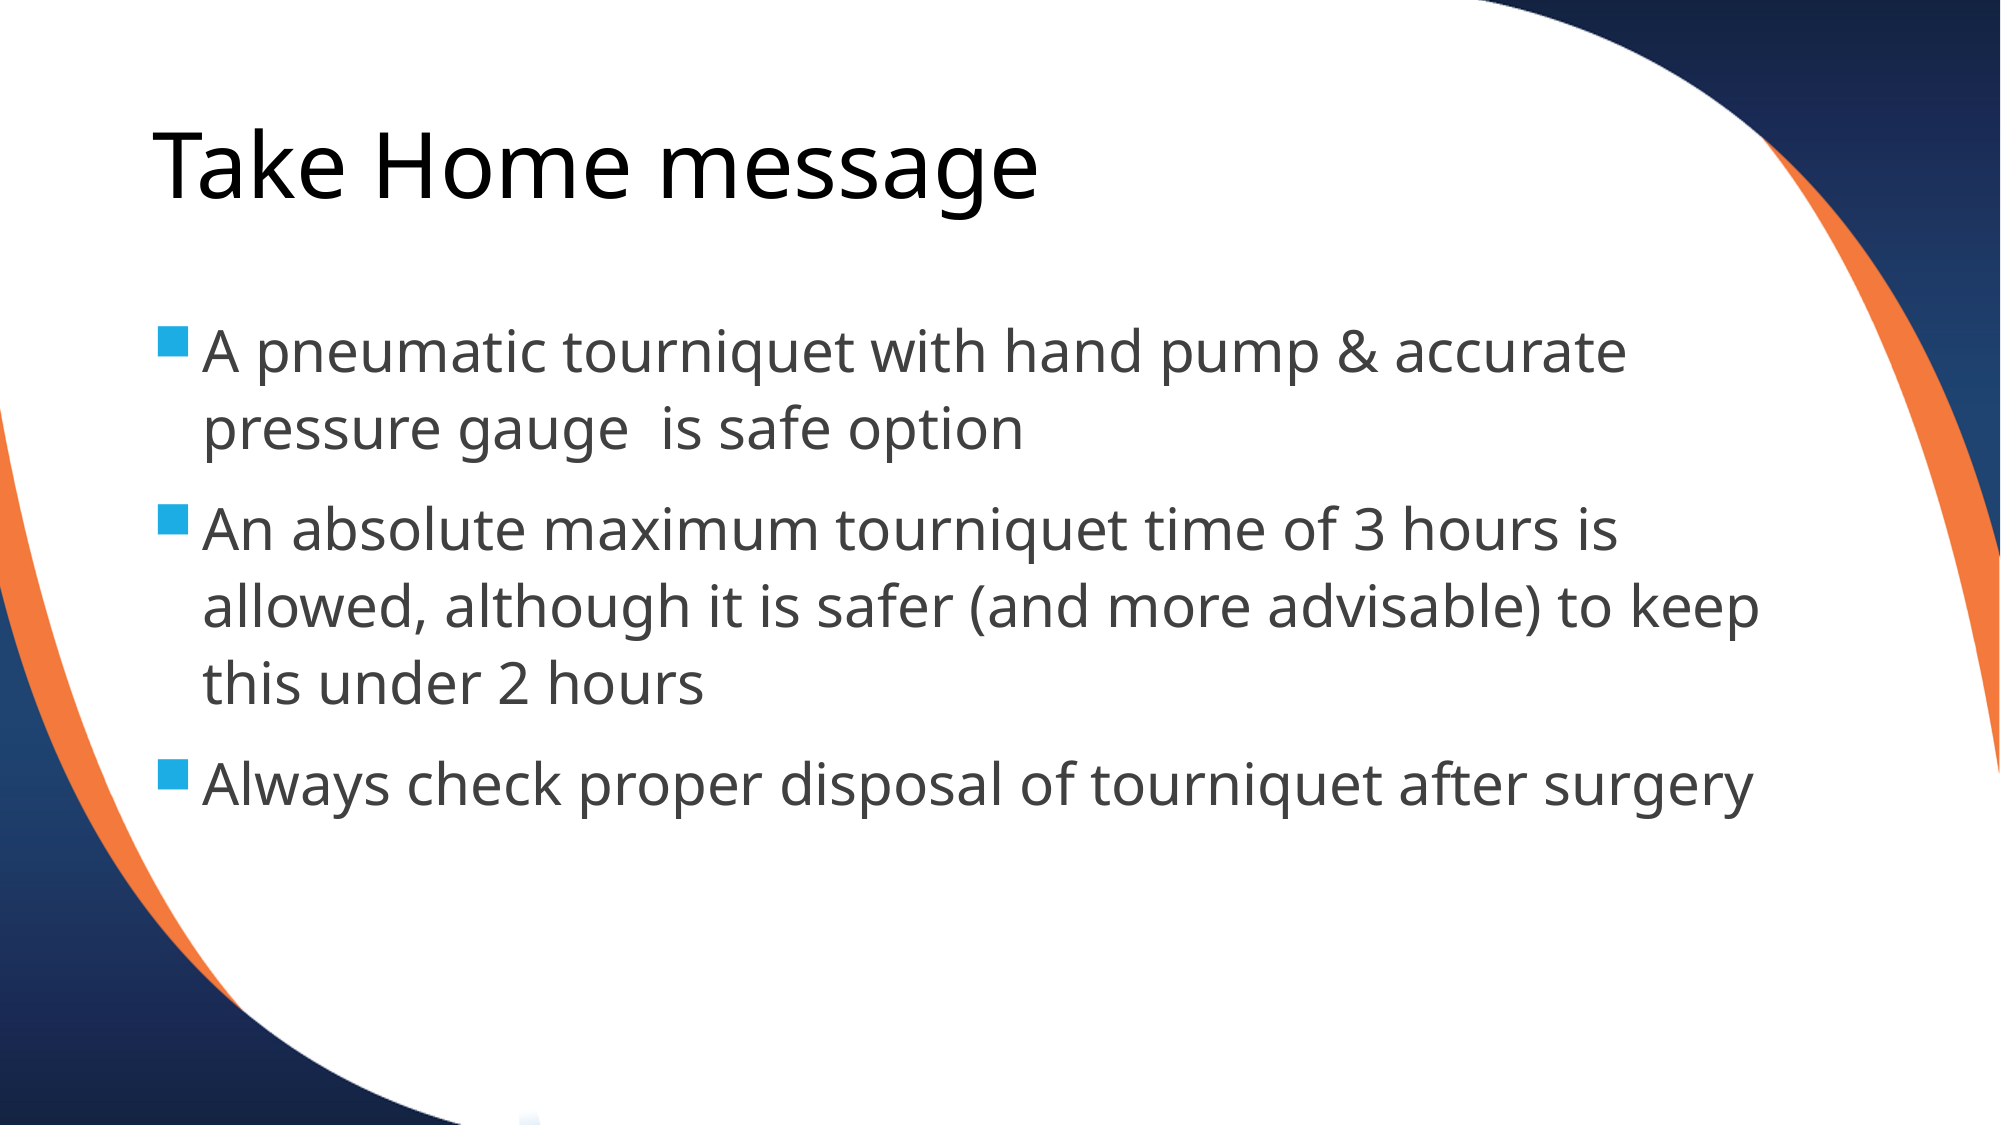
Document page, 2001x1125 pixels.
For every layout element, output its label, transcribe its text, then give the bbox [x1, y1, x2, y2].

list A pneumatic tourniquet with hand pump & accurate pressure gauge is safe option An absolute maximum tourniquet time of 3 hours is allowed, although it is safer (and more advisable) to keep this under 2 hours Always check proper disposal of tourniquet after surgery [137, 299, 1863, 1014]
picture [0, 0, 2001, 1125]
title Take Home message [137, 59, 1863, 278]
